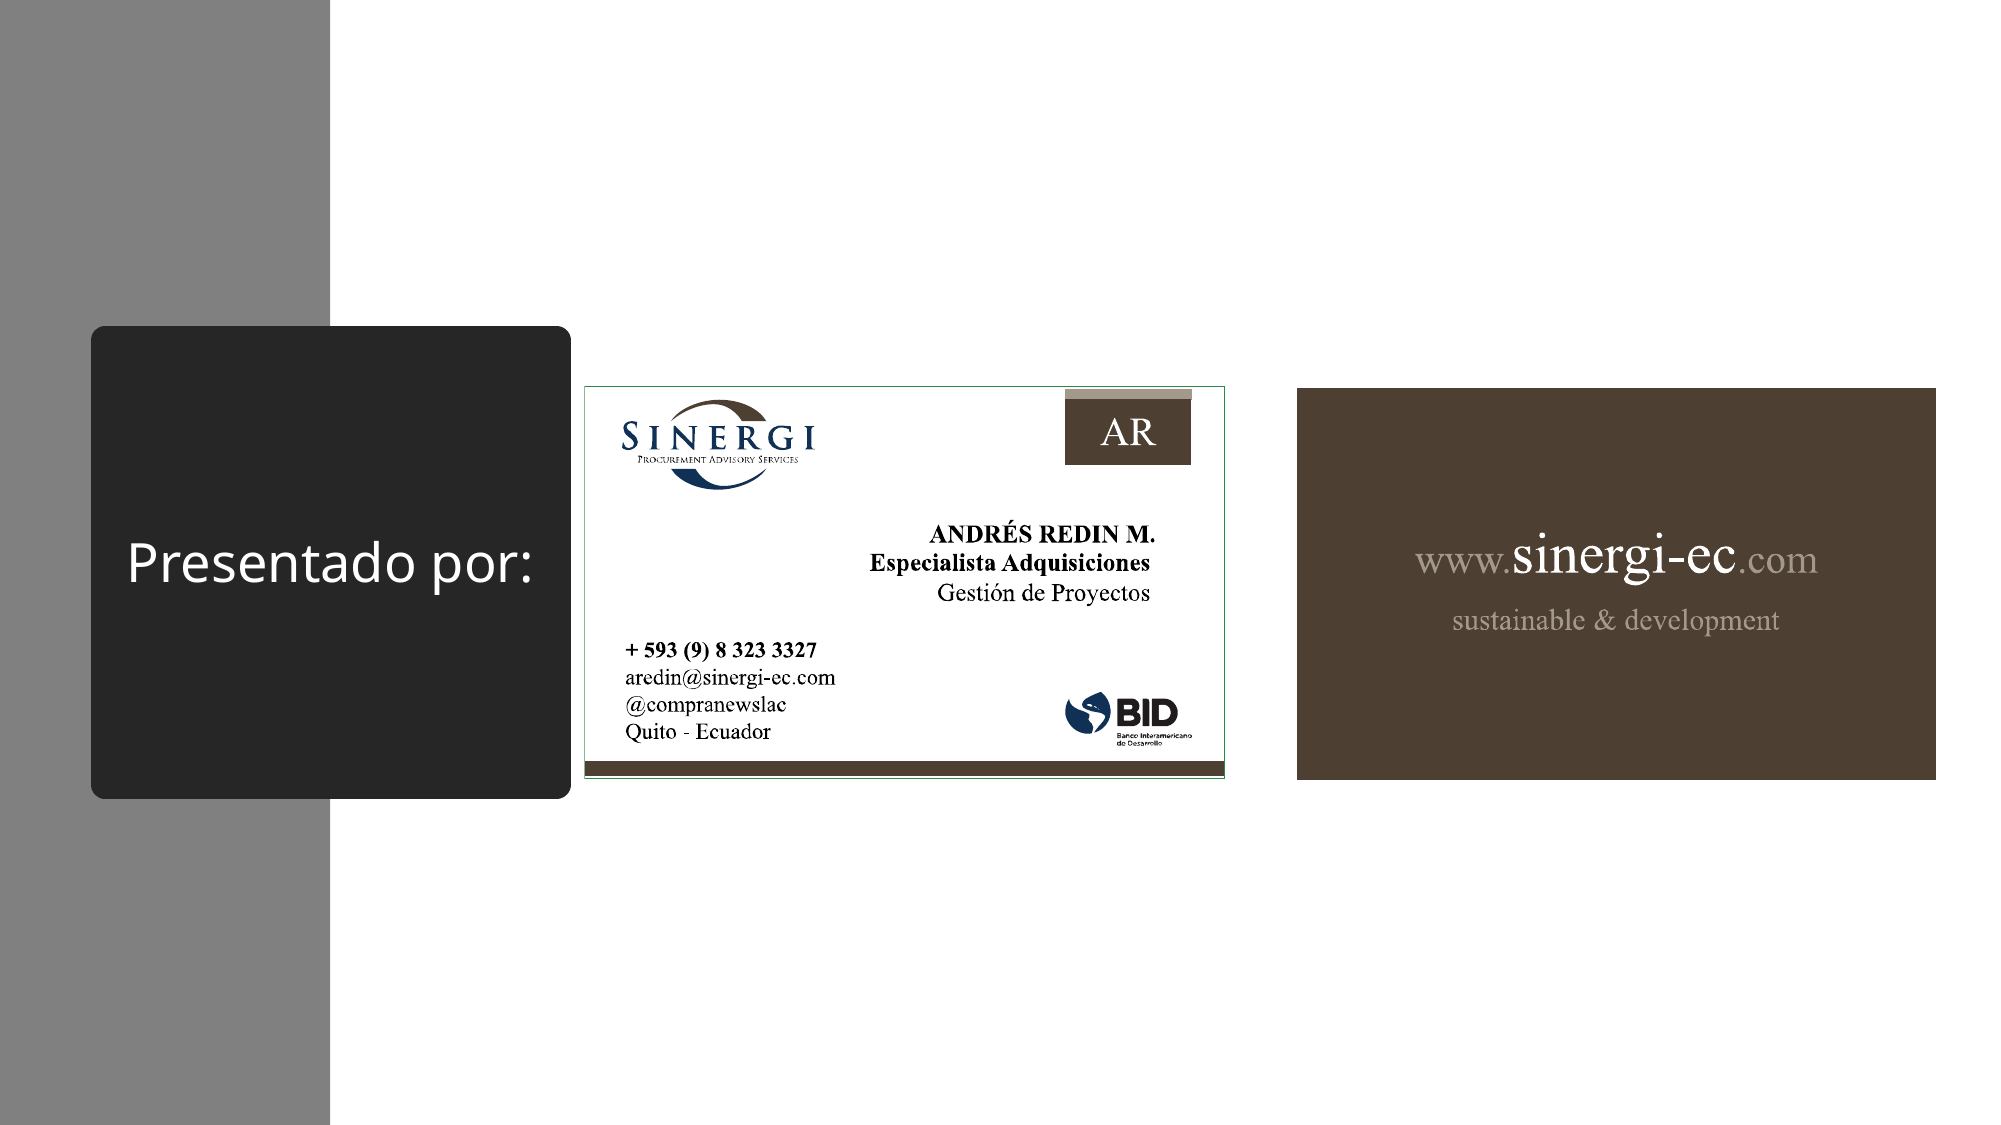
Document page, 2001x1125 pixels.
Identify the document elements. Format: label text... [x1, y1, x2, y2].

text_box [0, 0, 331, 1125]
picture [584, 385, 1937, 780]
title Presentado por: [105, 340, 557, 785]
